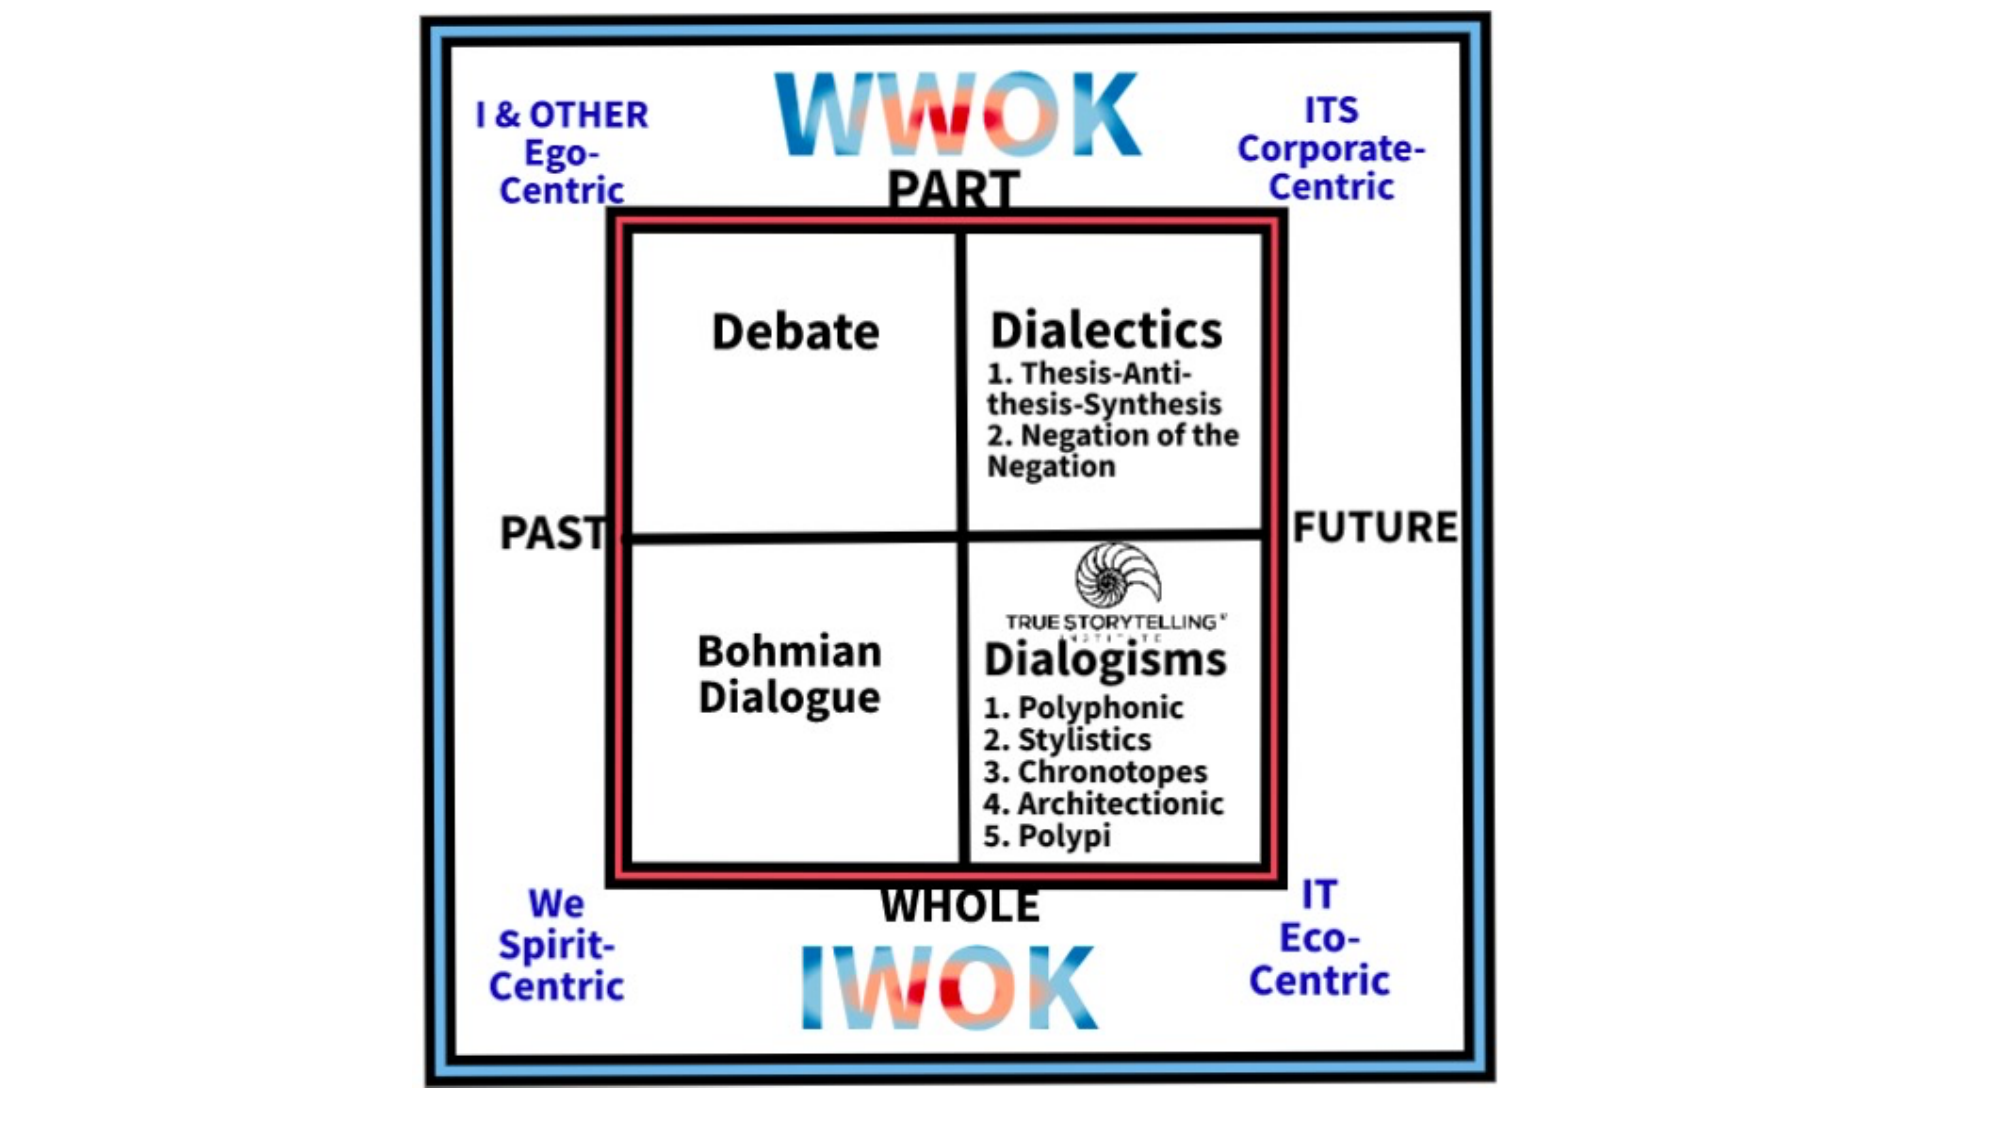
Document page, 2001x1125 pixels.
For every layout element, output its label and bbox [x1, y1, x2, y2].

picture [412, 10, 1503, 1088]
